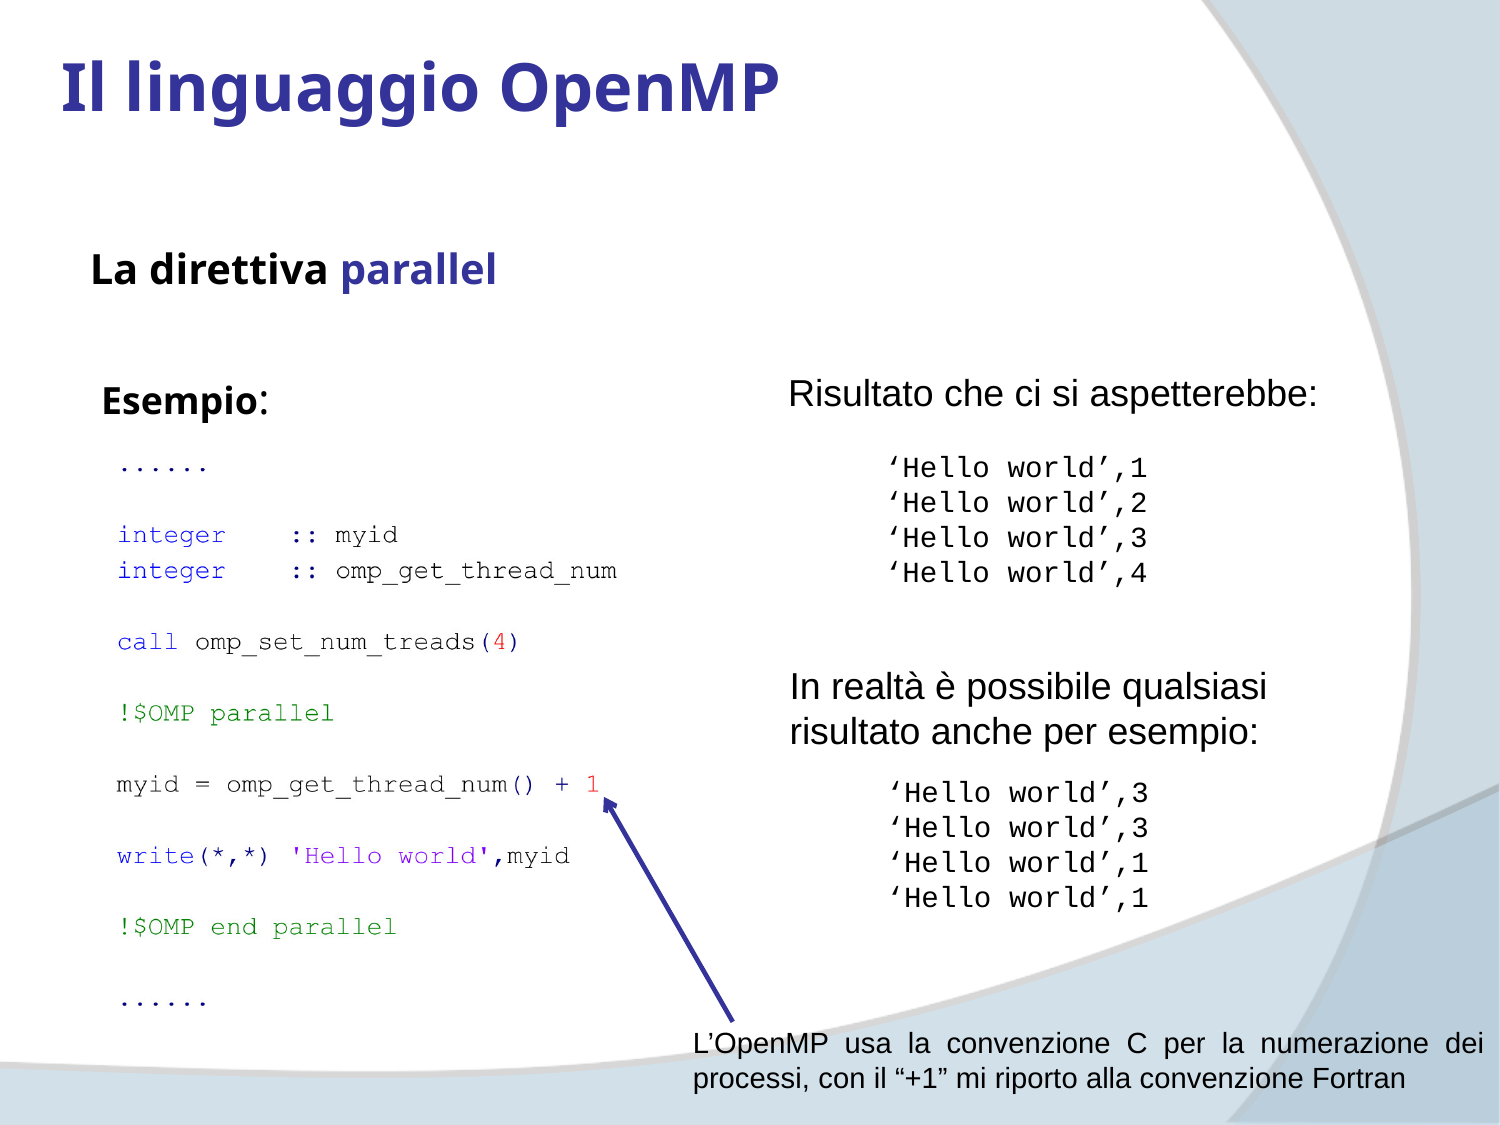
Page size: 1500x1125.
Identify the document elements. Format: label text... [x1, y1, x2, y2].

text_box Esempio: [86, 365, 357, 431]
text_box L’OpenMP usa la convenzione C per la numerazione dei processi, con il “+1” mi riporto alla convenzione Fortran [678, 1017, 1500, 1102]
text_box La direttiva parallel [75, 235, 1360, 300]
picture [79, 453, 682, 1030]
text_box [773, 360, 1382, 598]
text_box [0, 1061, 1500, 1125]
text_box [774, 654, 1383, 923]
text_box [1209, 0, 1500, 833]
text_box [603, 796, 734, 1023]
text_box Il linguaggio OpenMP [46, 37, 1238, 133]
text_box [909, 790, 1500, 1017]
